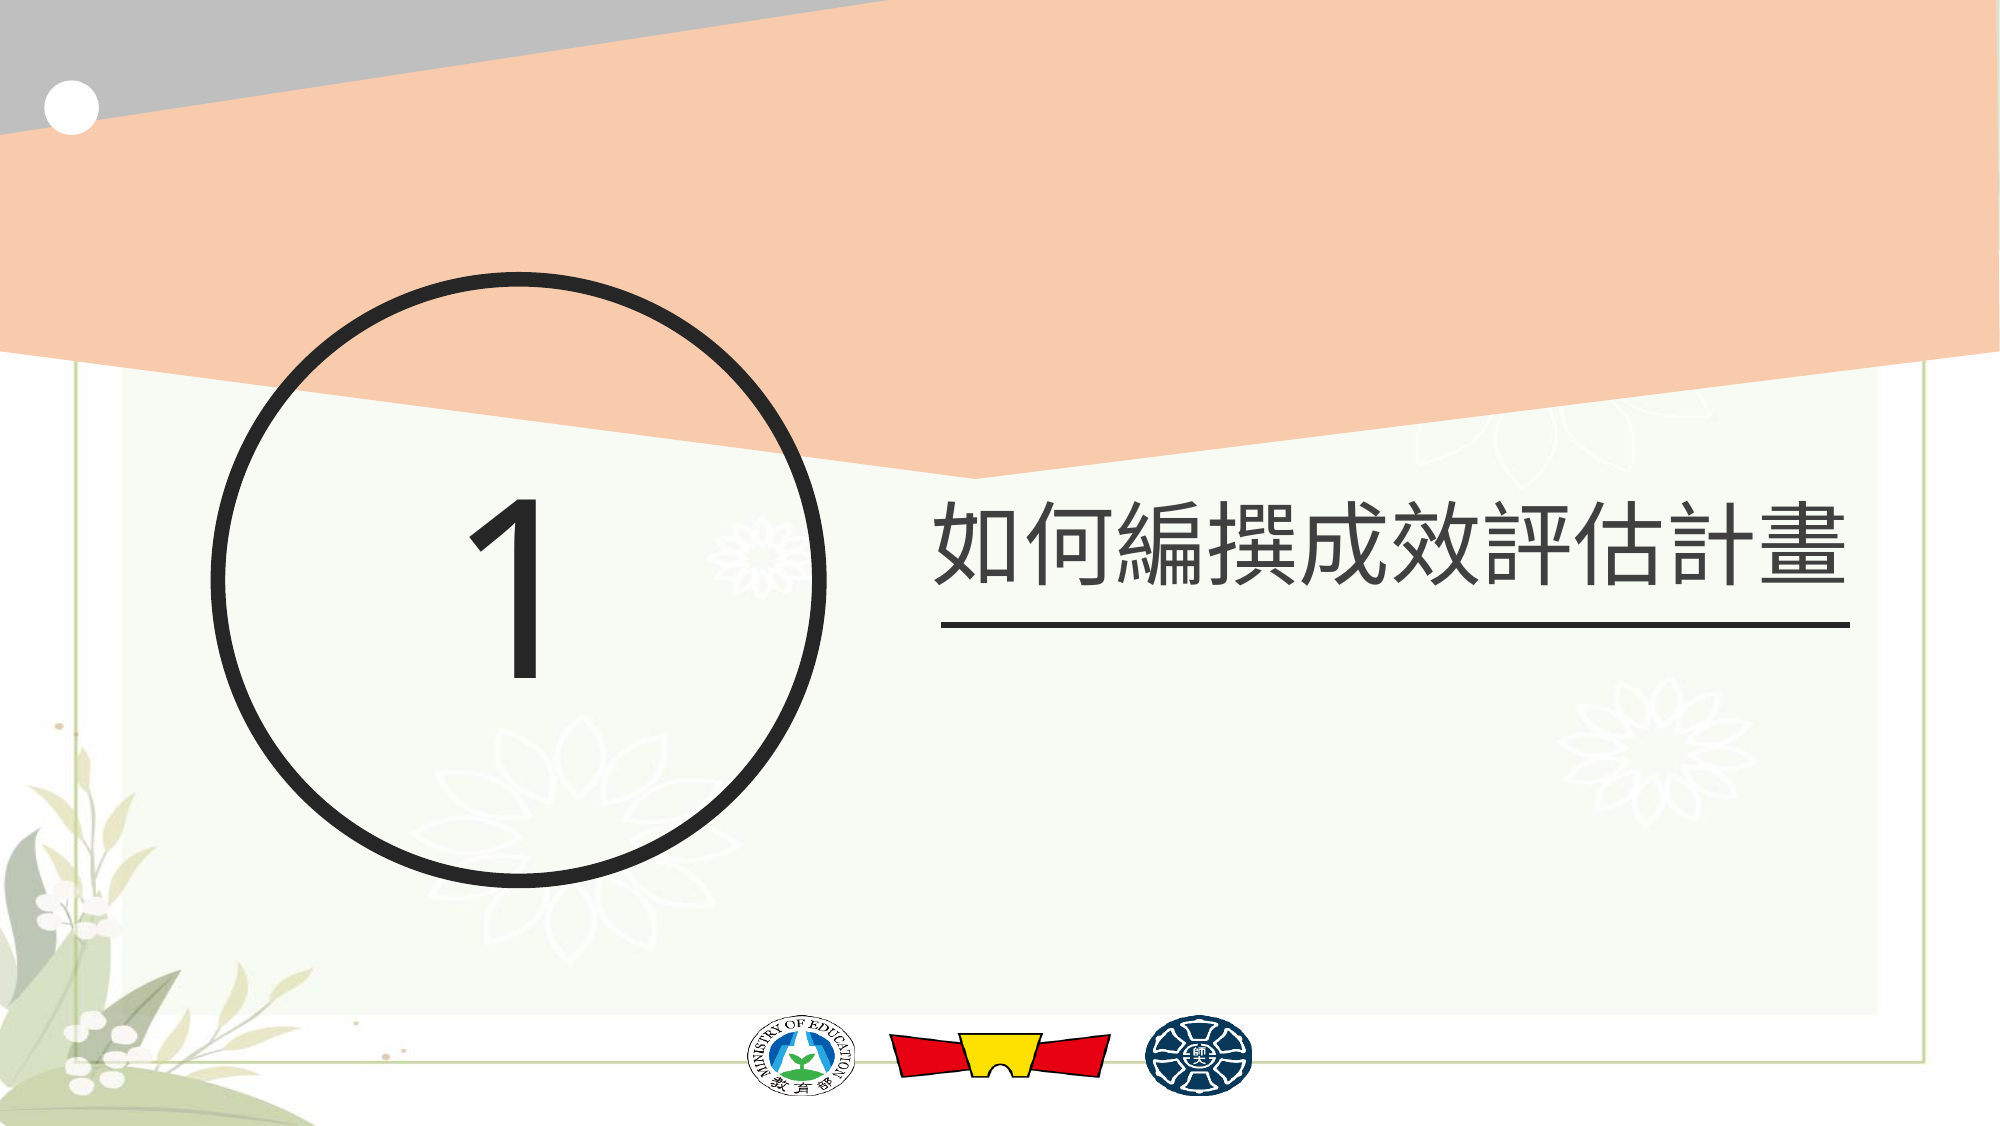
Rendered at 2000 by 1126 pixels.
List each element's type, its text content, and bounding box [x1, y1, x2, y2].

text_box [215, 490, 822, 884]
text_box 1 [305, 490, 732, 736]
picture [0, 480, 2000, 1126]
text_box 如何編撰成效評估計畫 [917, 490, 1919, 604]
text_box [0, 0, 2000, 480]
